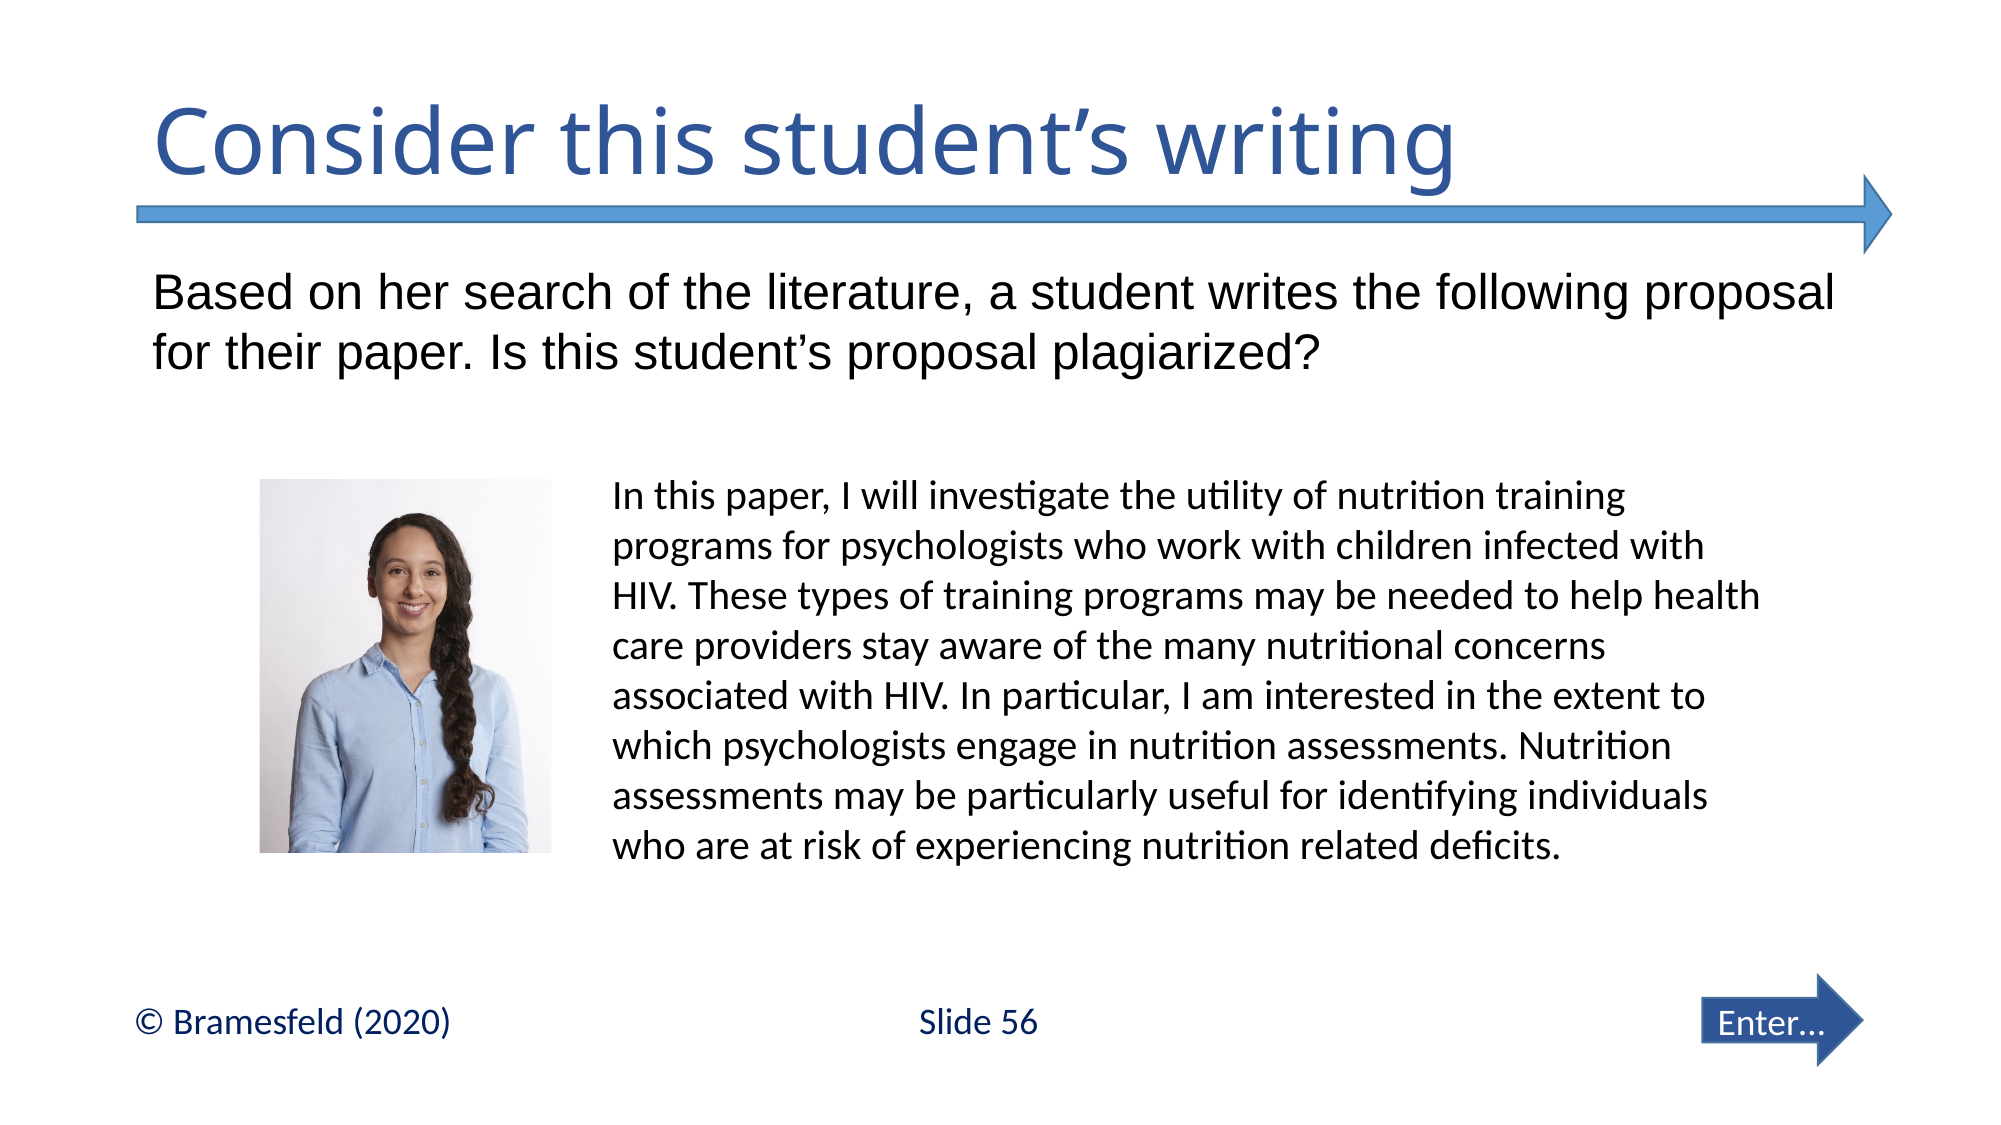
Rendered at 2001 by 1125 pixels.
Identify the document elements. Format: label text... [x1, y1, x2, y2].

list Based on her search of the literature, a student writes the following proposal for their paper. Is this student’s proposal plagiarized? [137, 251, 1863, 413]
title Consider this student’s writing [137, 59, 1863, 231]
picture [259, 479, 552, 854]
text_box In this paper, I will investigate the utility of nutrition training programs for psychologists who work with children infected with HIV. These types of training programs may be needed to help health care providers stay aware of the many nutritional concerns associated with HIV. In particular, I am interested in the extent to which psychologists engage in nutrition assessments. Nutrition assessments may be particularly useful for identifying individuals who are at risk of experiencing nutrition related deficits. [597, 460, 1794, 886]
